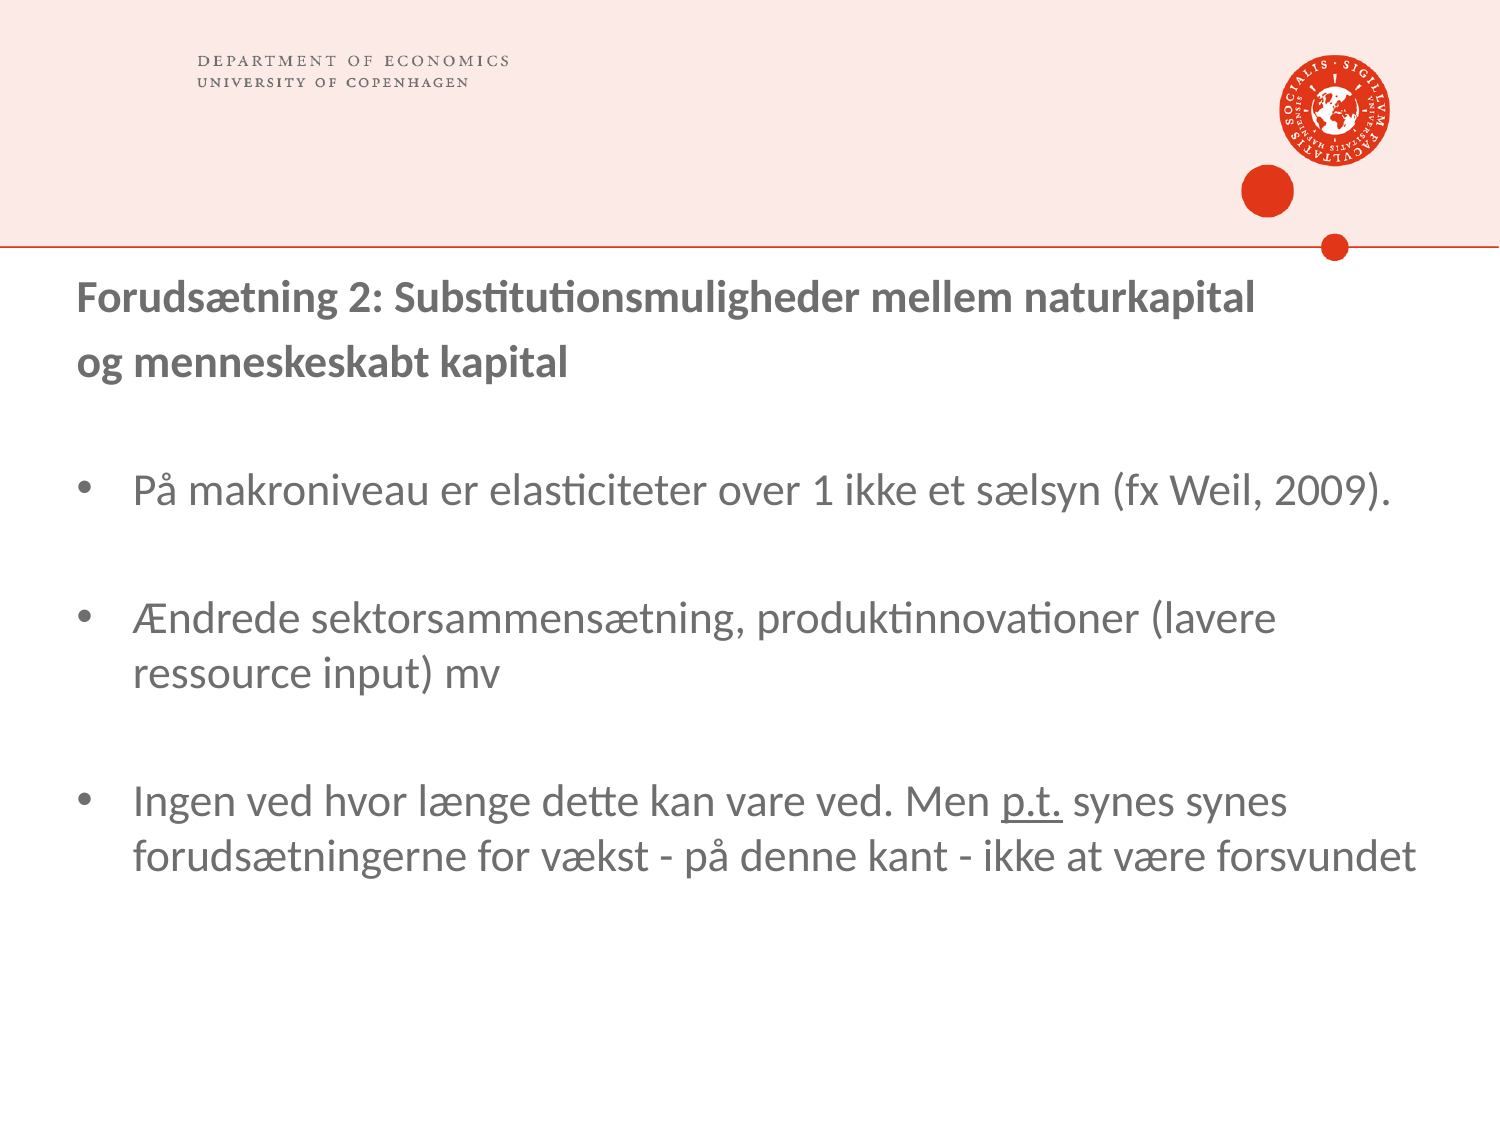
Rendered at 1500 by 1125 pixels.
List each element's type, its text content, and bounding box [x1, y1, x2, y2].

list Forudsætning 2: Substitutionsmuligheder mellem naturkapital og menneskeskabt kapital På makroniveau er elasticiteter over 1 ikke et sælsyn (fx Weil, 2009). Ændrede sektorsammensætning, produktinnovationer (lavere ressource input) mv Ingen ved hvor længe dette kan vare ved. Men p.t. synes synes forudsætningerne for vækst - på denne kant - ikke at være forsvundet [76, 266, 1436, 843]
picture [0, 0, 1500, 268]
